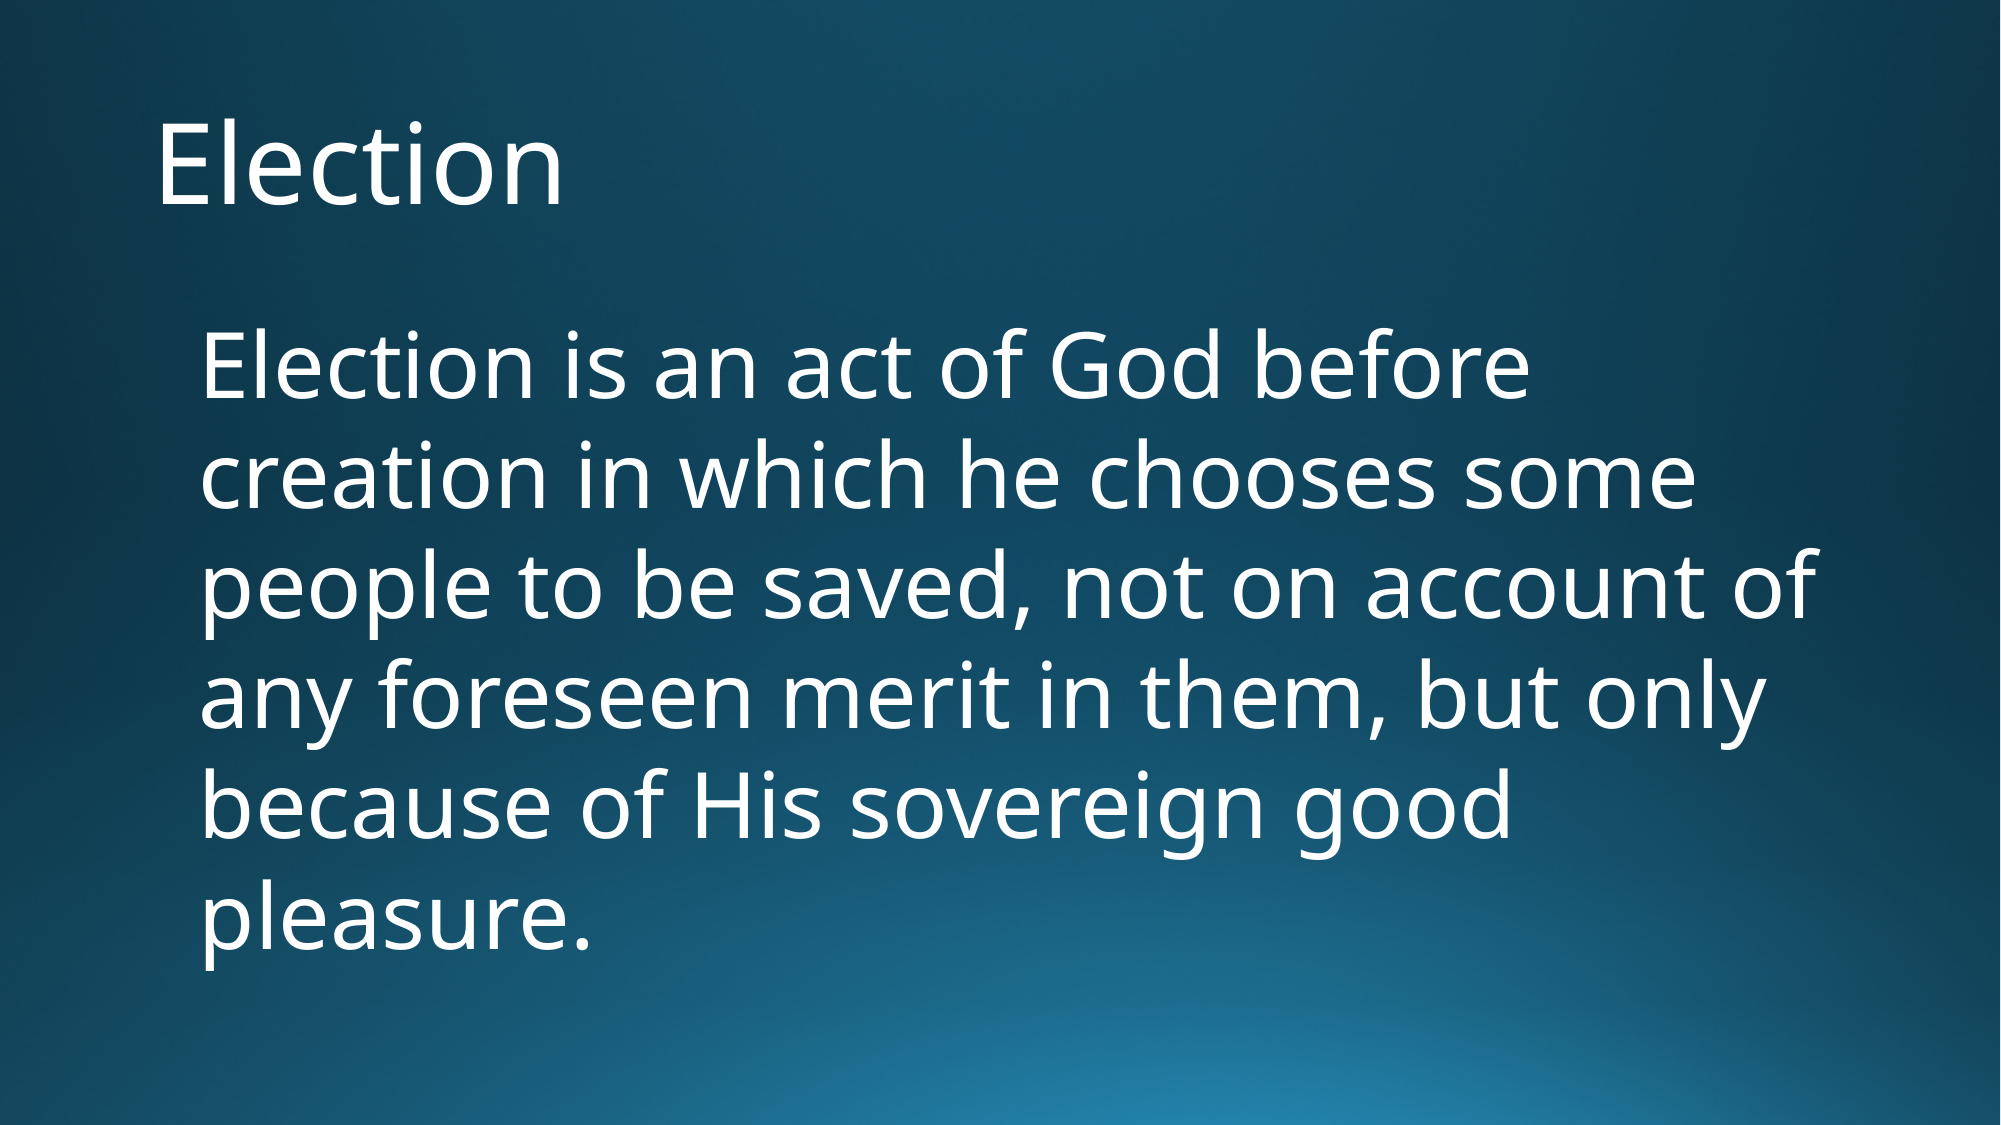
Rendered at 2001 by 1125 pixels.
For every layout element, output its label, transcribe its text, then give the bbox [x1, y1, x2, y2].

title Election [137, 59, 1863, 278]
list Election is an act of God before creation in which he chooses some people to be saved, not on account of any foreseen merit in them, but only because of His sovereign good pleasure. [183, 299, 1863, 1014]
picture [0, 0, 2001, 1125]
